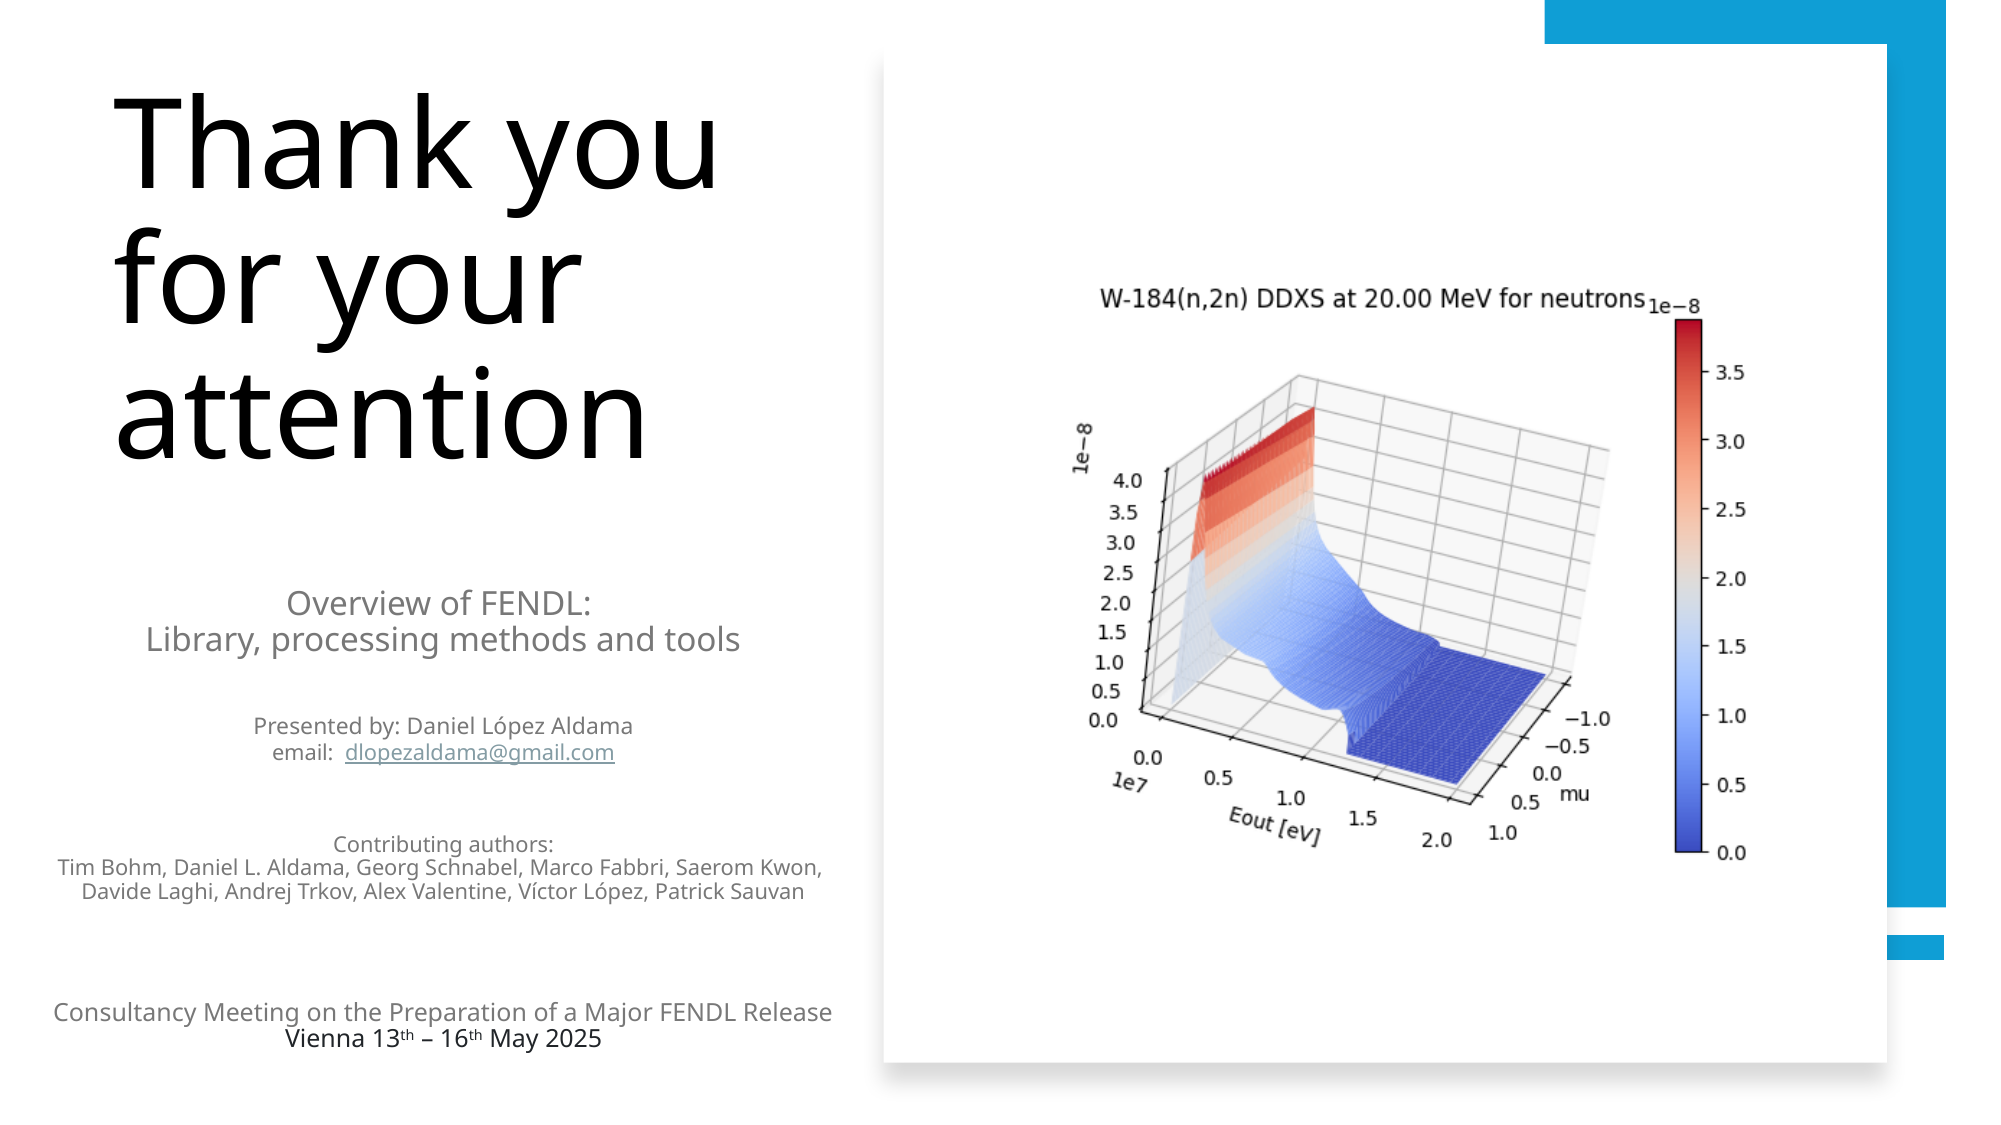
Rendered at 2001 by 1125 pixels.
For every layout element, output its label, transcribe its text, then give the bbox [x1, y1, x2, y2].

list Overview of FENDL: Library, processing methods and tools Presented by: Daniel López Aldama email: dlopezaldama@gmail.com Contributing authors: Tim Bohm, Daniel L. Aldama, Georg Schnabel, Marco Fabbri, Saerom Kwon, Davide Laghi, Andrej Trkov, Alex Valentine, Víctor López, Patrick Sauvan Consultancy Meeting on the Preparation of a Major FENDL Release Vienna 13th – 16th May 2025 [17, 579, 870, 1063]
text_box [1544, 0, 1947, 949]
text_box [882, 43, 1889, 1064]
title Thank you for your attention [98, 22, 783, 494]
text_box [0, 0, 2000, 1125]
picture [952, 237, 1874, 929]
